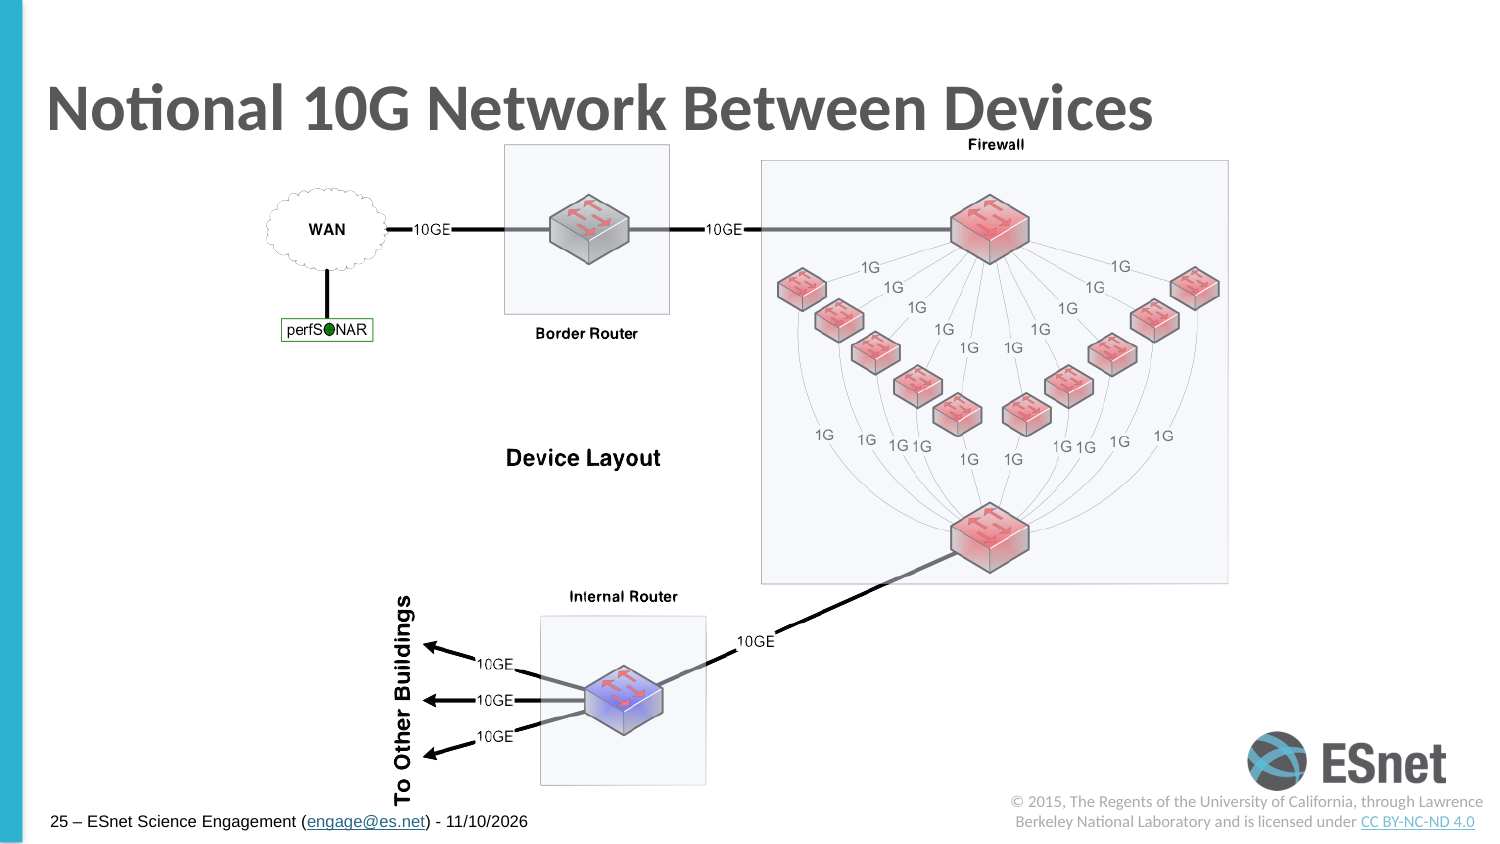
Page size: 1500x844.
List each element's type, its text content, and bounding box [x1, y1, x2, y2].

text_box © 2015, The Regents of the University of California, through Lawrence Berkeley National Laboratory and is licensed under CC BY-NC-ND 4.0 [994, 786, 1500, 838]
title Notional 10G Network Between Devices [31, 33, 1275, 175]
picture [256, 110, 1245, 811]
picture [1247, 731, 1446, 786]
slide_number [34, 810, 567, 833]
